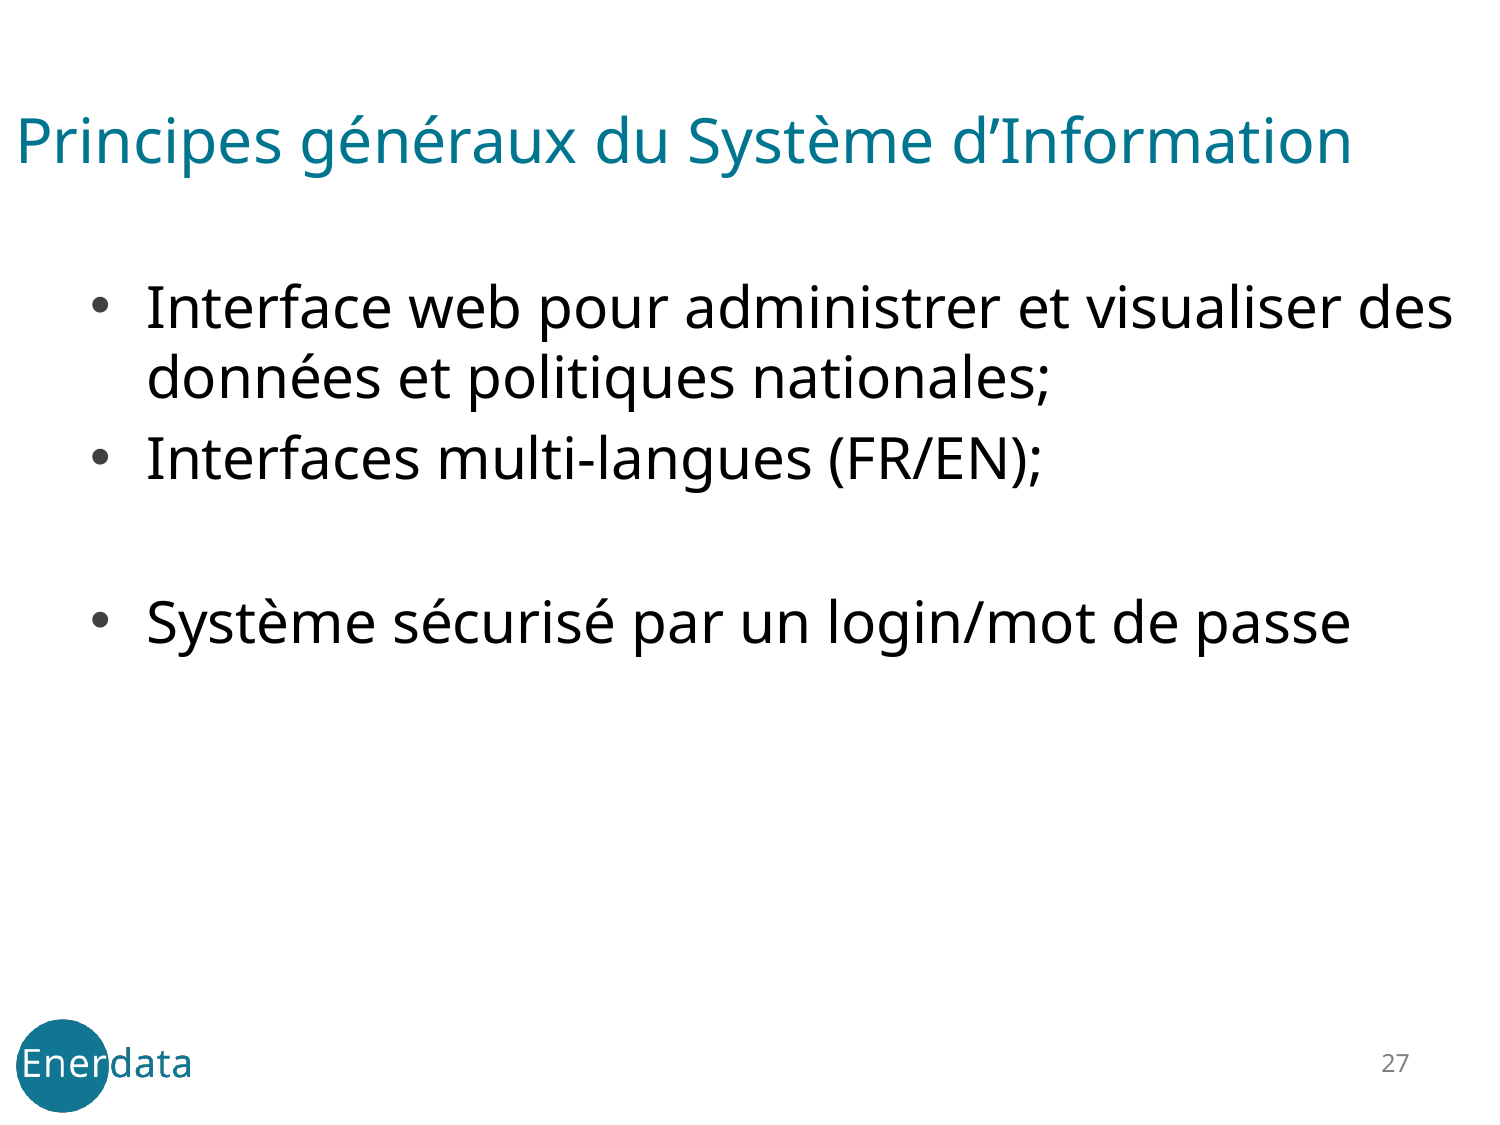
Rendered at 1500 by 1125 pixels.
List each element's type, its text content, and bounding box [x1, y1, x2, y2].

title Principes généraux du Système d’Information [0, 45, 1483, 233]
list Interface web pour administrer et visualiser des données et politiques nationales; Interfaces multi-langues (FR/EN); Système sécurisé par un login/mot de passe [75, 262, 1483, 1005]
picture [5, 1009, 201, 1123]
slide_number 27 [1328, 1035, 1425, 1095]
